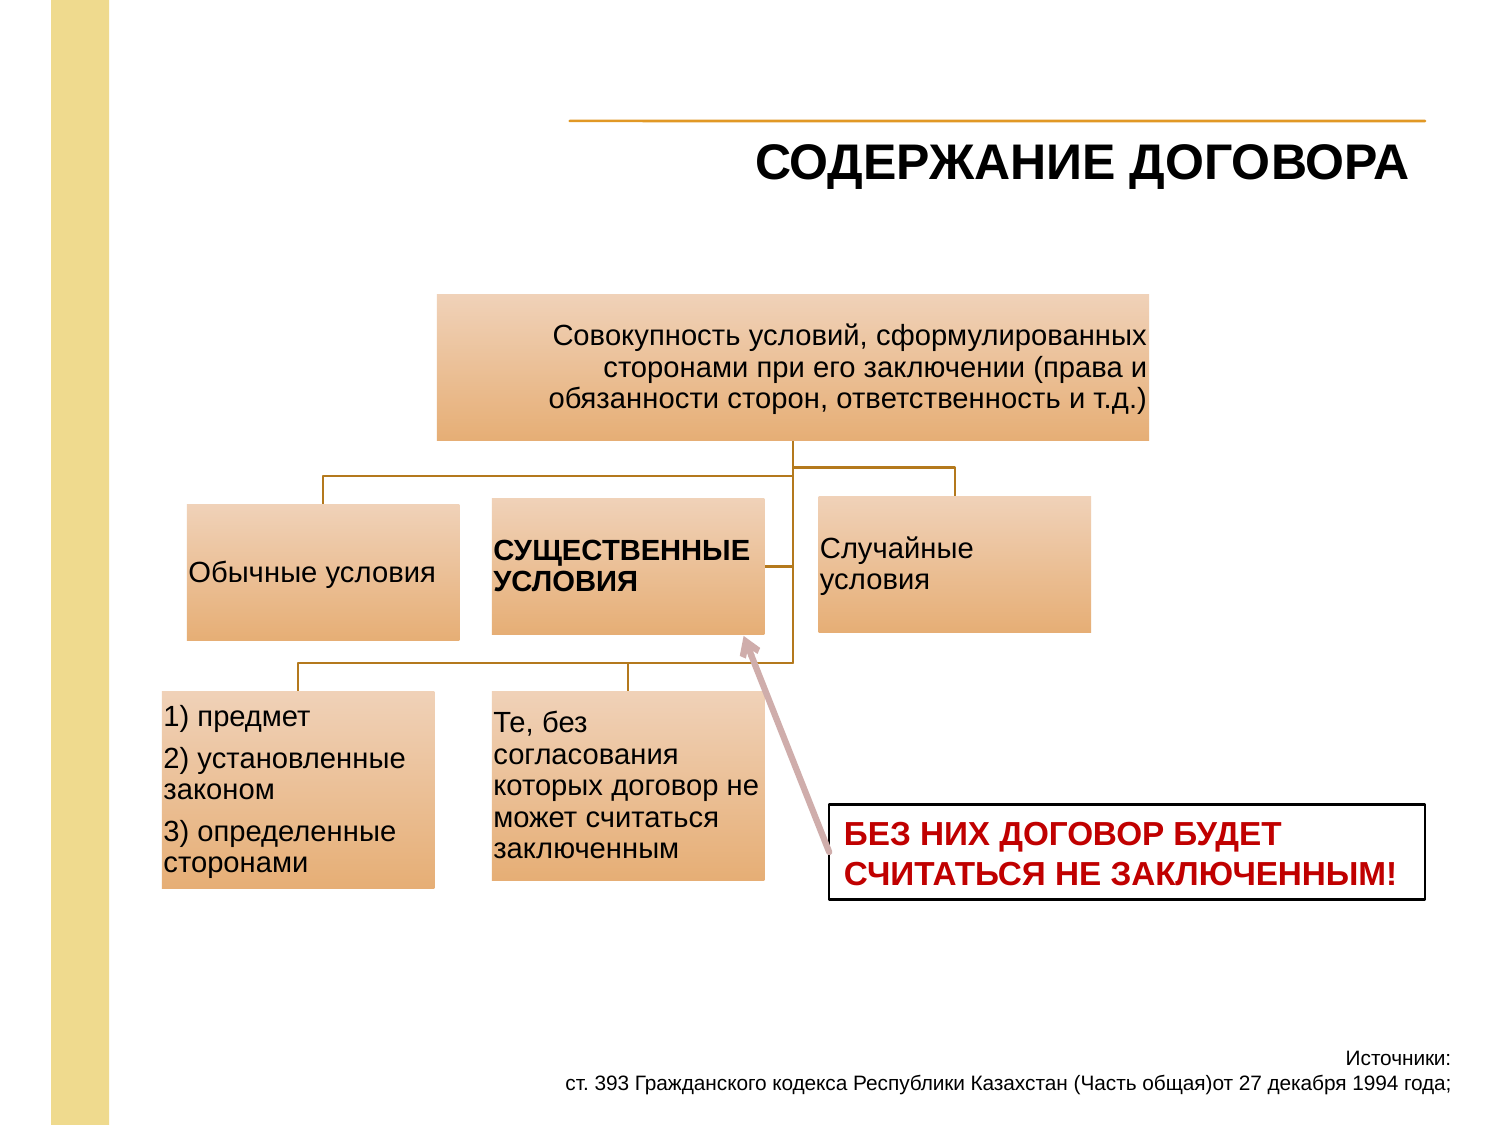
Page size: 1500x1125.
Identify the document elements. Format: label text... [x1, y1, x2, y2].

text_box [743, 635, 830, 854]
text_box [569, 120, 1426, 182]
footer Источники: ст. 393 Гражданского кодекса Республики Казахстан (Часть общая)от 27 декабря 1994 года; [414, 1040, 1473, 1100]
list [160, 231, 1426, 952]
text_box [51, 0, 110, 1125]
